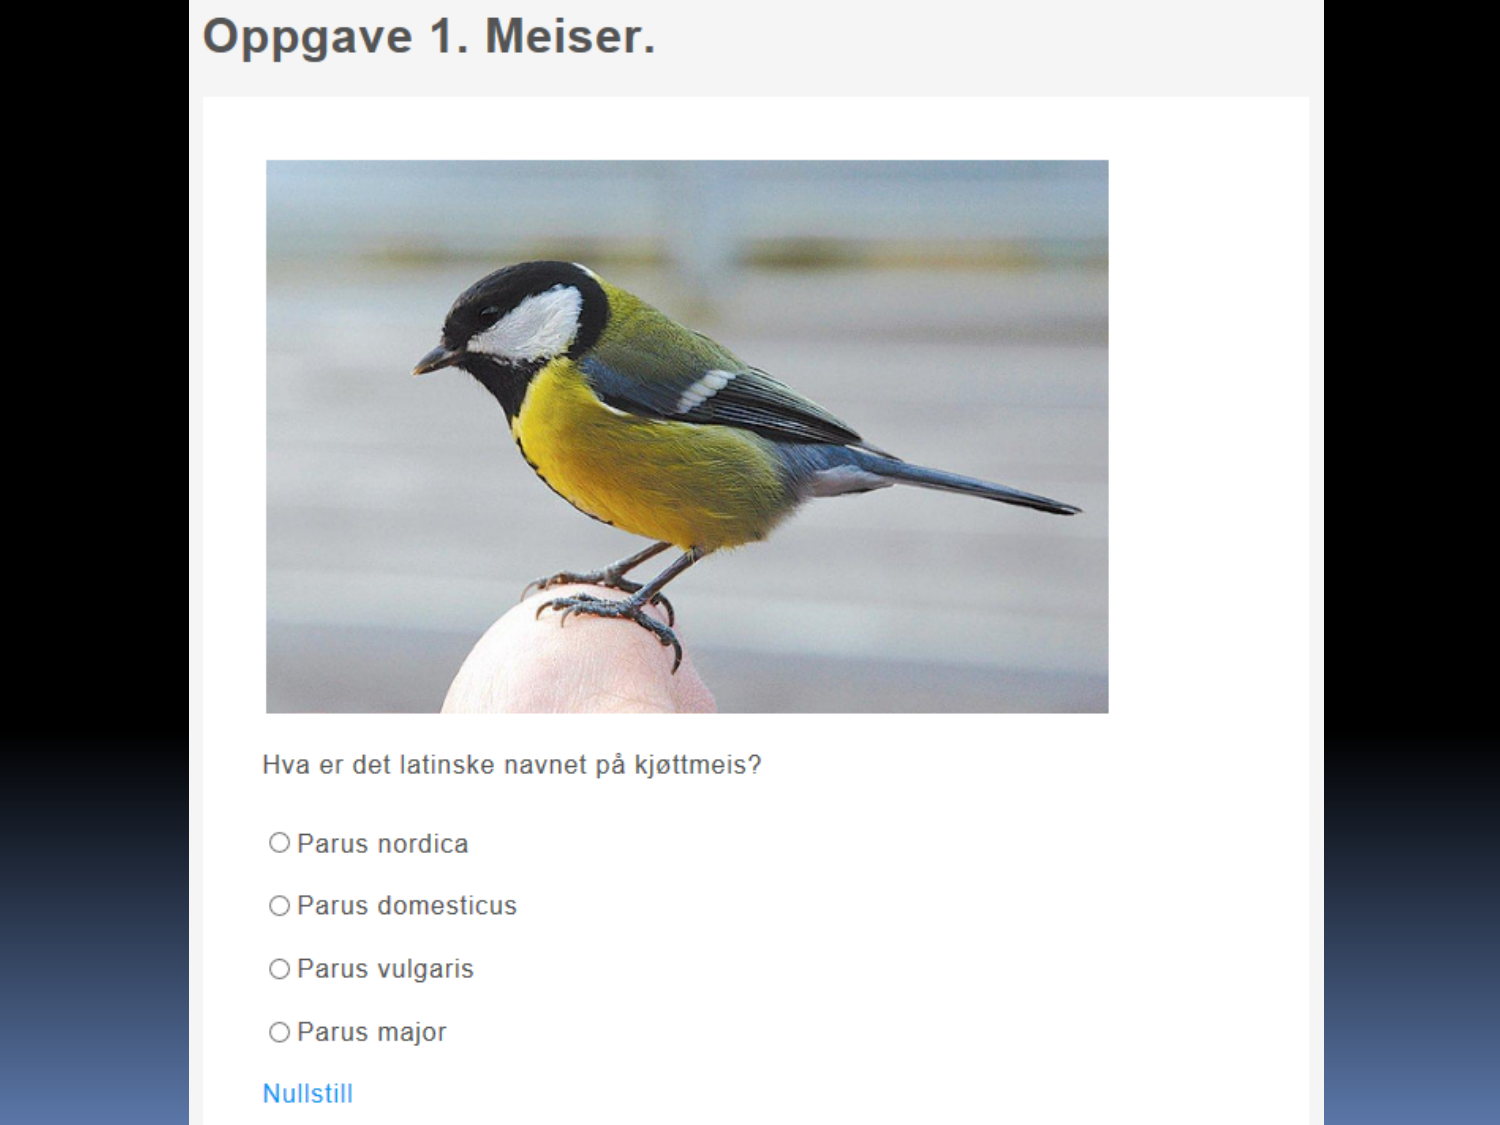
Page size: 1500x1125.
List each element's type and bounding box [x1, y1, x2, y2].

picture [188, 0, 1324, 1125]
